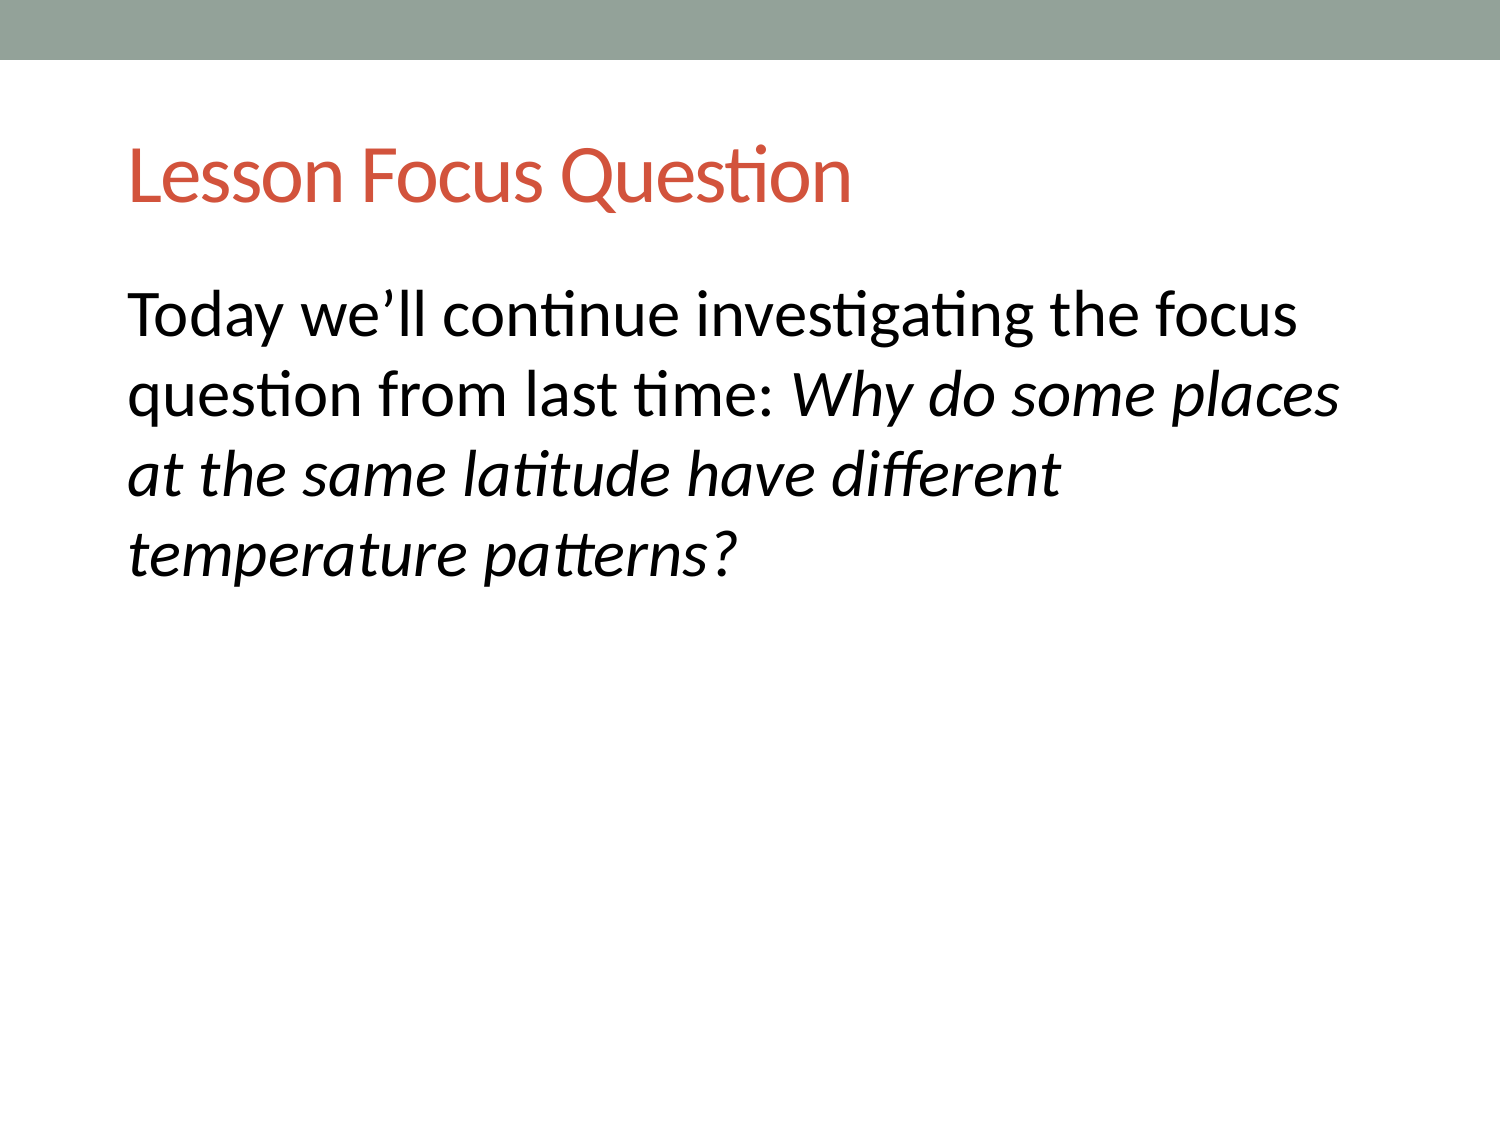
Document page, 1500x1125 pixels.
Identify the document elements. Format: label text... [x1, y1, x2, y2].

list Today we’ll continue investigating the focus question from last time: Why do some places at the same latitude have different temperature patterns? [112, 262, 1425, 1063]
title Lesson Focus Question [112, 87, 1425, 250]
